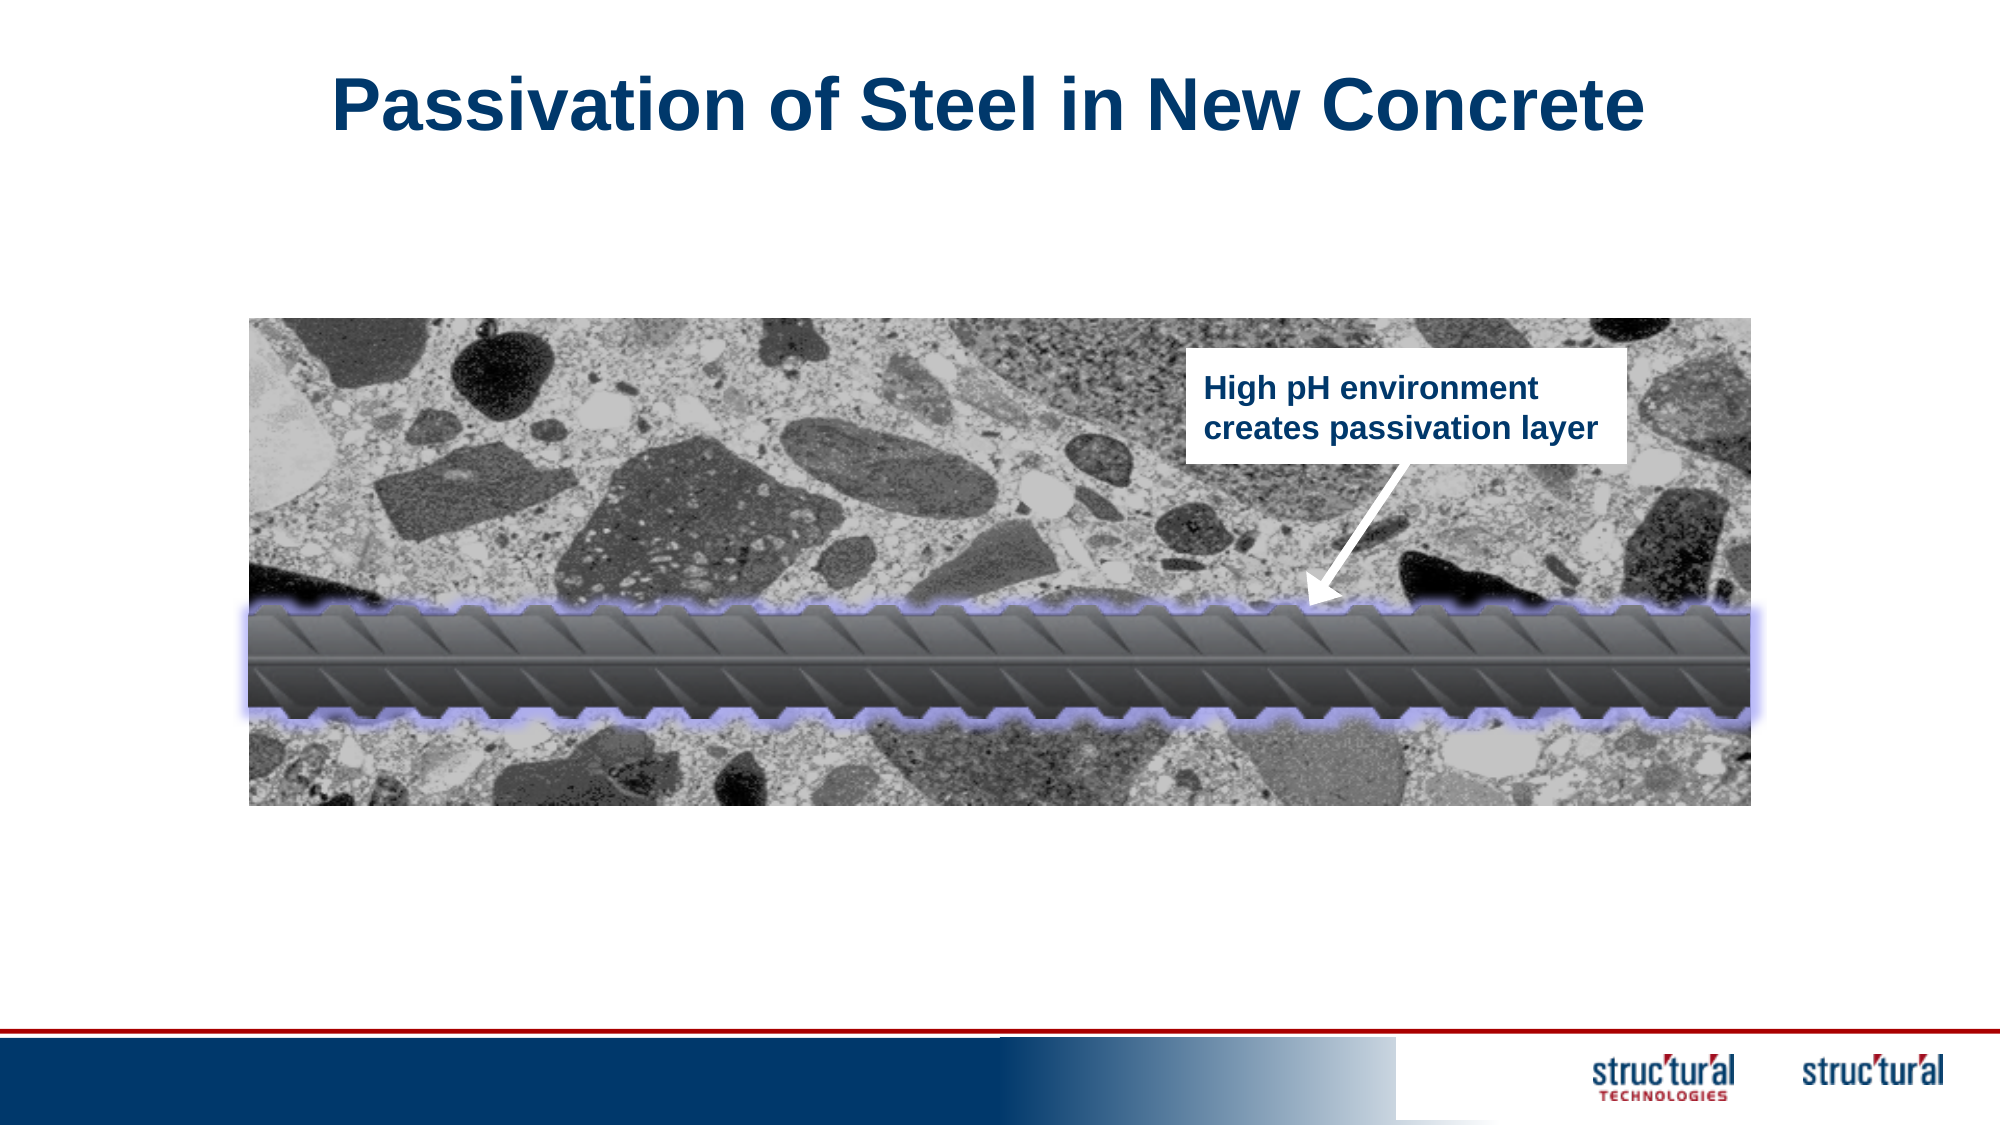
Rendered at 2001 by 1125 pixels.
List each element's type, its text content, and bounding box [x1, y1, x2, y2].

picture [1803, 1054, 1943, 1085]
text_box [248, 350, 1751, 719]
picture [1593, 1054, 1734, 1101]
picture [249, 318, 1751, 350]
title Passivation of Steel in New Concrete [50, 44, 1950, 158]
picture [249, 719, 1751, 807]
